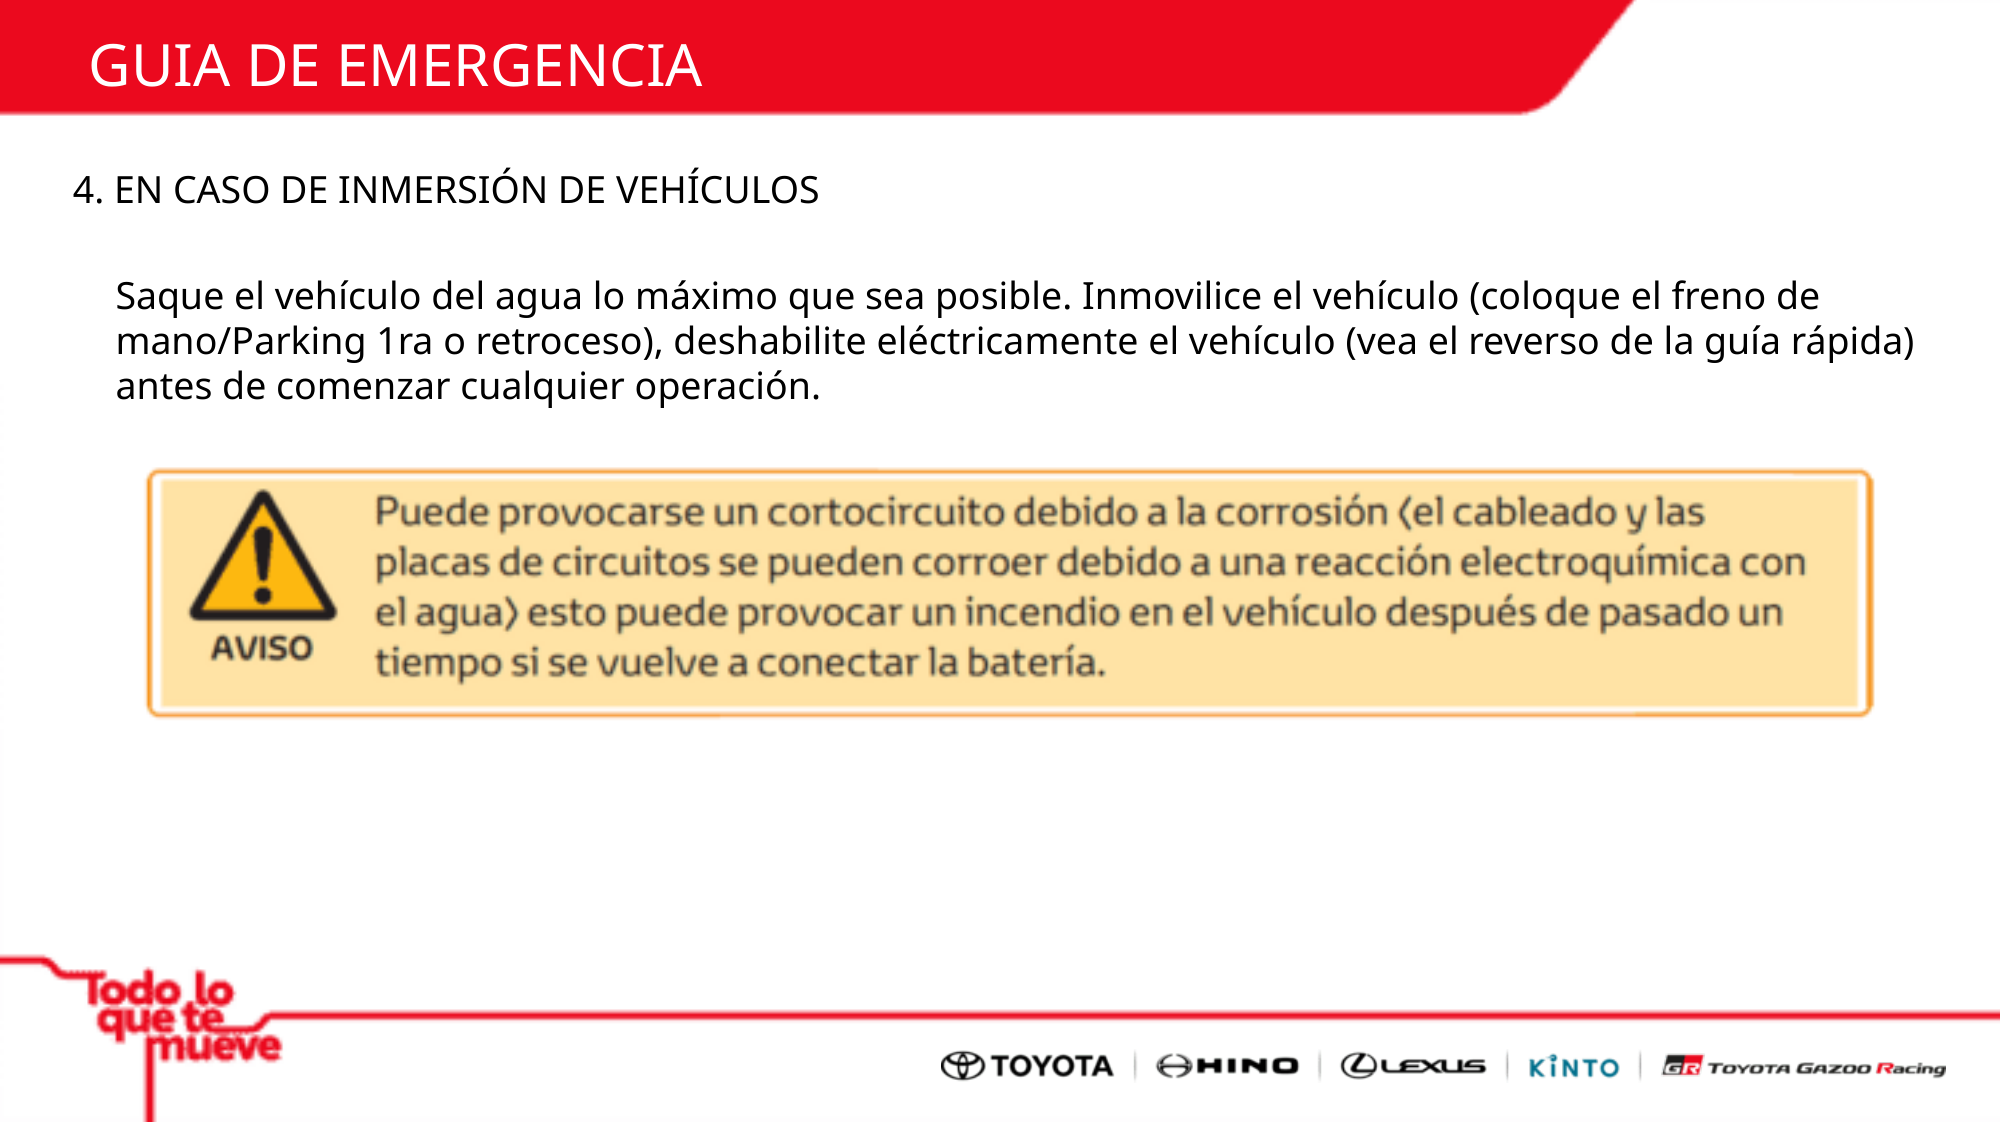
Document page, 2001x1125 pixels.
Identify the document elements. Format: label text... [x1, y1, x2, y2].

text_box GUIA DE EMERGENCIA [74, 20, 795, 106]
text_box 4. EN CASO DE INMERSIÓN DE VEHÍCULOS [58, 159, 1413, 264]
text_box Saque el vehículo del agua lo máximo que sea posible. Inmovilice el vehículo (coloque el freno de mano/Parking 1ra o retroceso), deshabilite eléctricamente el vehículo (vea el reverso de la guía rápida) antes de comenzar cualquier operación. [100, 265, 1951, 415]
picture [0, 0, 2000, 1122]
